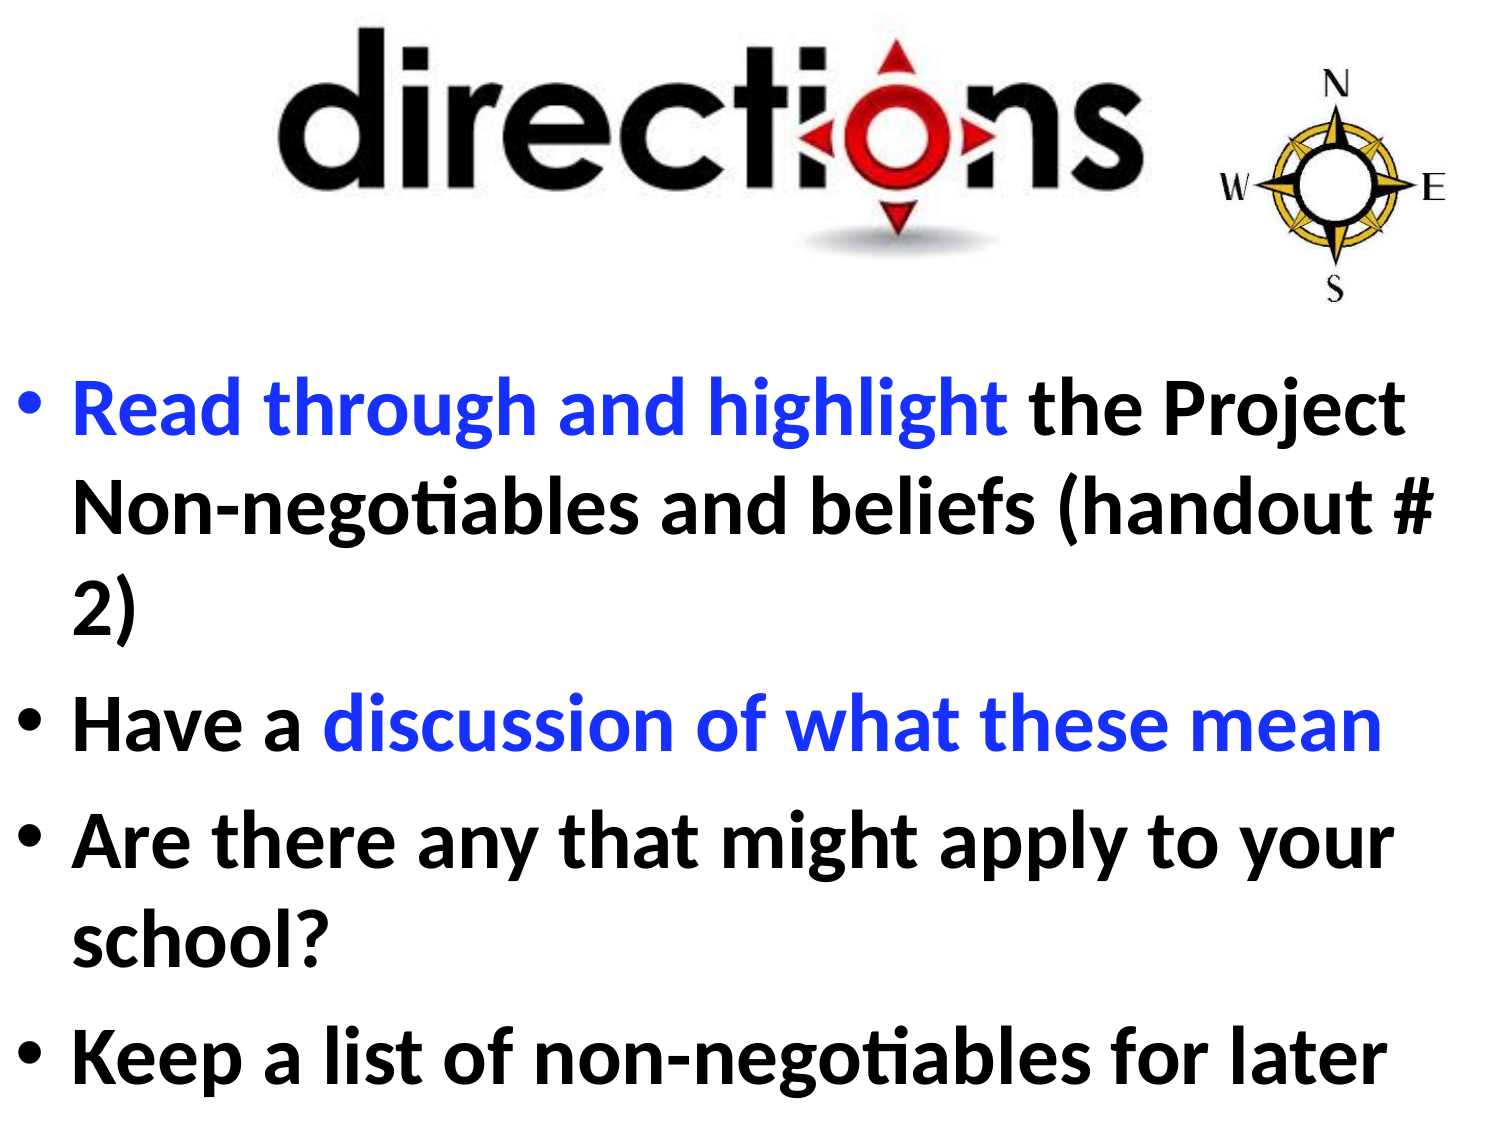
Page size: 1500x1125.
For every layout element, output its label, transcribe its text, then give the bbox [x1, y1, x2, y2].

list Read through and highlight the Project Non-negotiables and beliefs (handout # 2) Have a discussion of what these mean Are there any that might apply to your school? Keep a list of non-negotiables for later [0, 344, 1500, 1125]
picture [1218, 67, 1448, 304]
picture [272, 14, 1153, 263]
